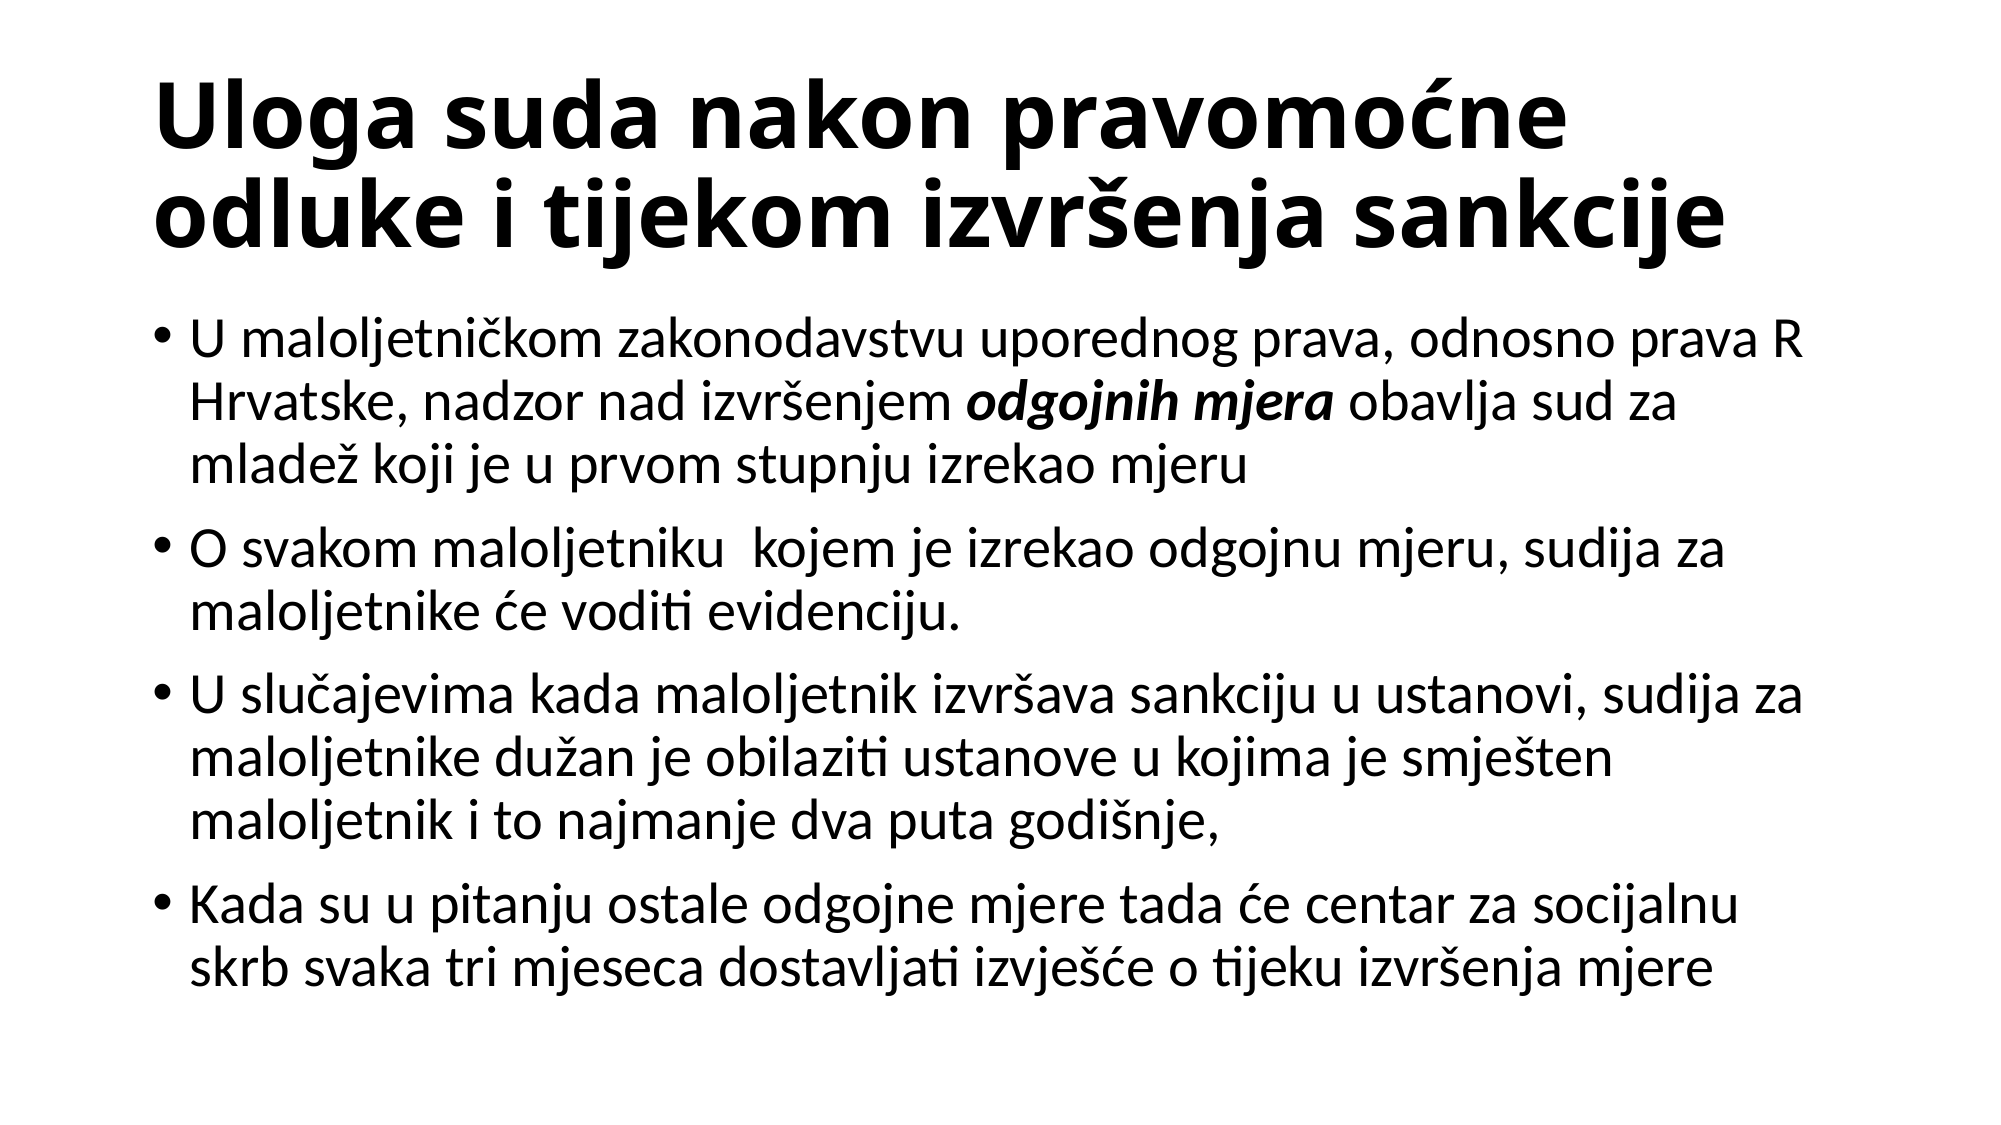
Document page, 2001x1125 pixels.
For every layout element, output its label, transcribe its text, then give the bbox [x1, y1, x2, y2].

list U maloljetničkom zakonodavstvu uporednog prava, odnosno prava R Hrvatske, nadzor nad izvršenjem odgojnih mjera obavlja sud za mladež koji je u prvom stupnju izrekao mjeru O svakom maloljetniku kojem je izrekao odgojnu mjeru, sudija za maloljetnike će voditi evidenciju. U slučajevima kada maloljetnik izvršava sankciju u ustanovi, sudija za maloljetnike dužan je obilaziti ustanove u kojima je smješten maloljetnik i to najmanje dva puta godišnje, Kada su u pitanju ostale odgojne mjere tada će centar za socijalnu skrb svaka tri mjeseca dostavljati izvješće o tijeku izvršenja mjere [137, 299, 1863, 1014]
title Uloga suda nakon pravomoćne odluke i tijekom izvršenja sankcije [137, 59, 1863, 278]
